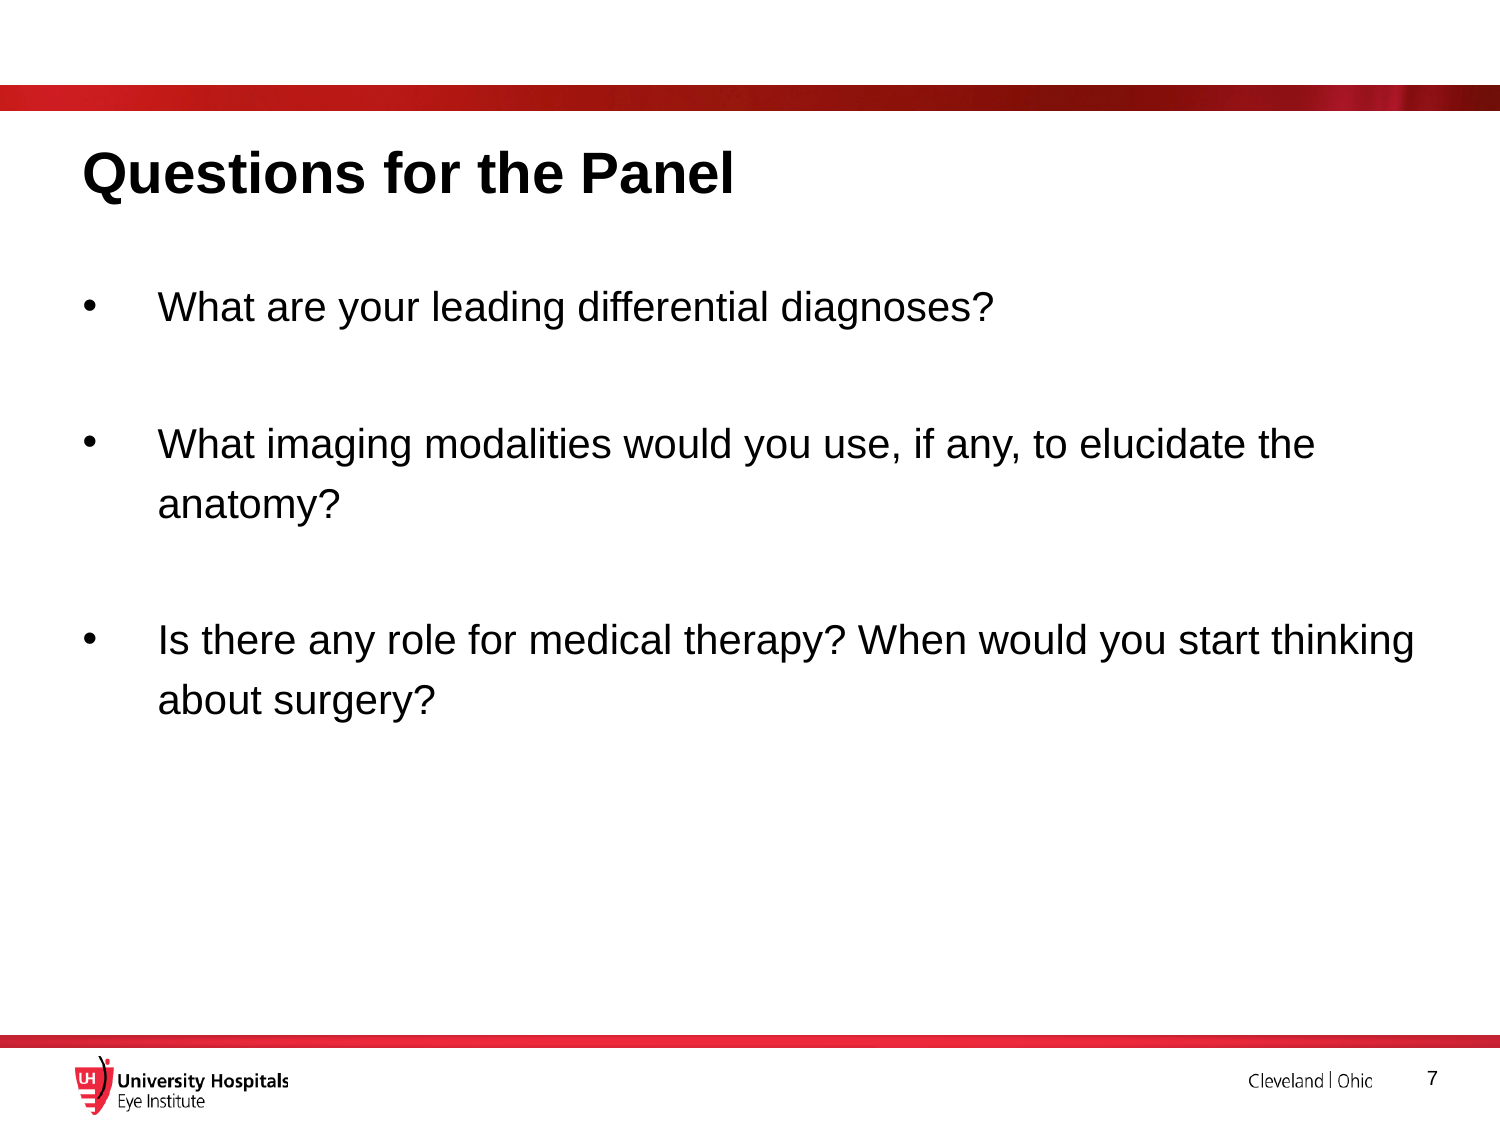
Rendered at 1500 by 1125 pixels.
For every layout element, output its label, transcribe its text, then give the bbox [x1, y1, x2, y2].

list What are your leading differential diagnoses? What imaging modalities would you use, if any, to elucidate the anatomy? Is there any role for medical therapy? When would you start thinking about surgery? [74, 261, 1426, 1006]
picture [75, 1056, 288, 1115]
title Questions for the Panel [74, 127, 1426, 234]
picture [0, 1035, 1500, 1048]
slide_number 7 [1415, 1057, 1447, 1098]
picture [1249, 1071, 1372, 1088]
picture [0, 85, 1500, 111]
